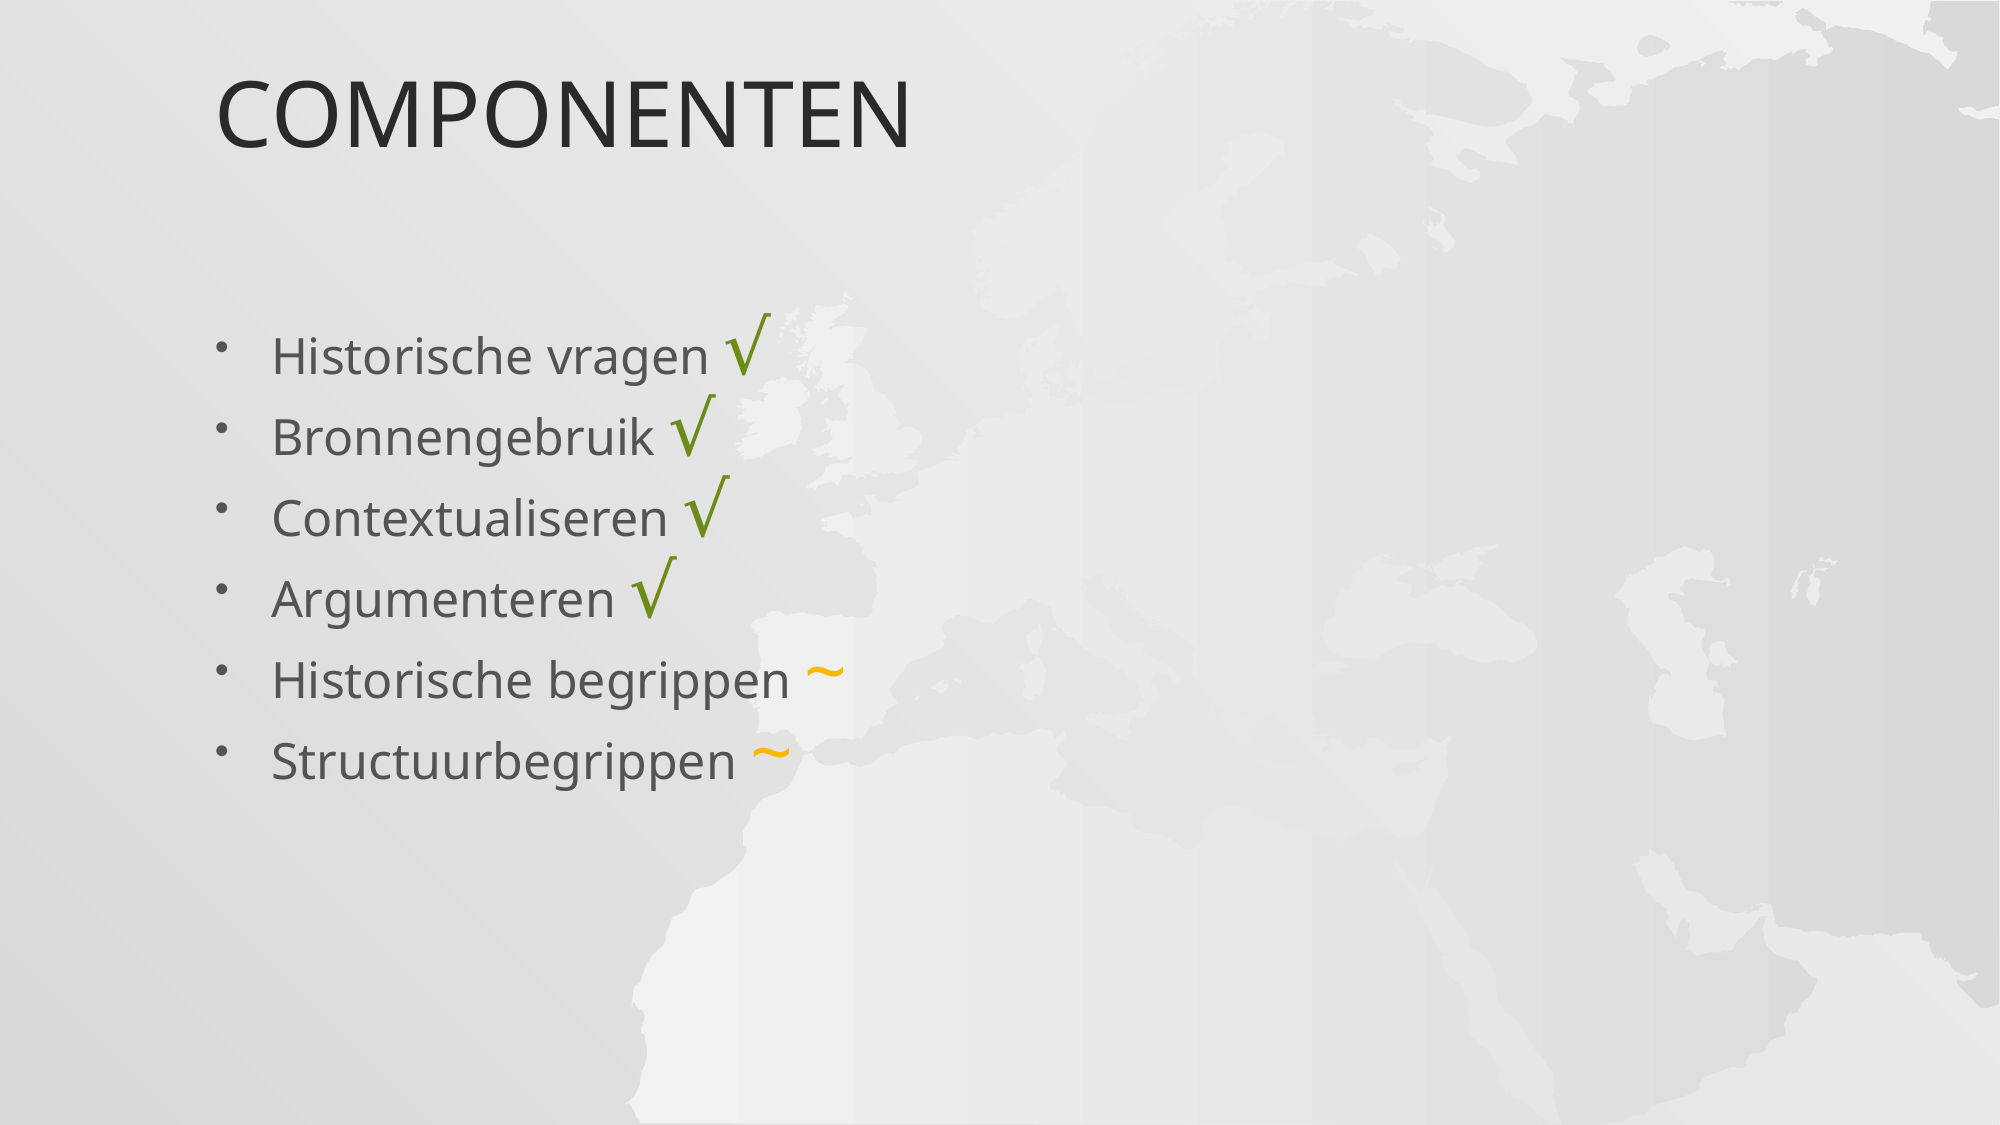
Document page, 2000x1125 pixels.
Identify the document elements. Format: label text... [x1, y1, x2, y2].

subtitle Historische vragen √ Bronnengebruik √ Contextualiseren √ Argumenteren √ Historische begrippen ~ Structuurbegrippen ~ [199, 302, 1488, 1013]
title Componenten [199, 42, 1800, 176]
